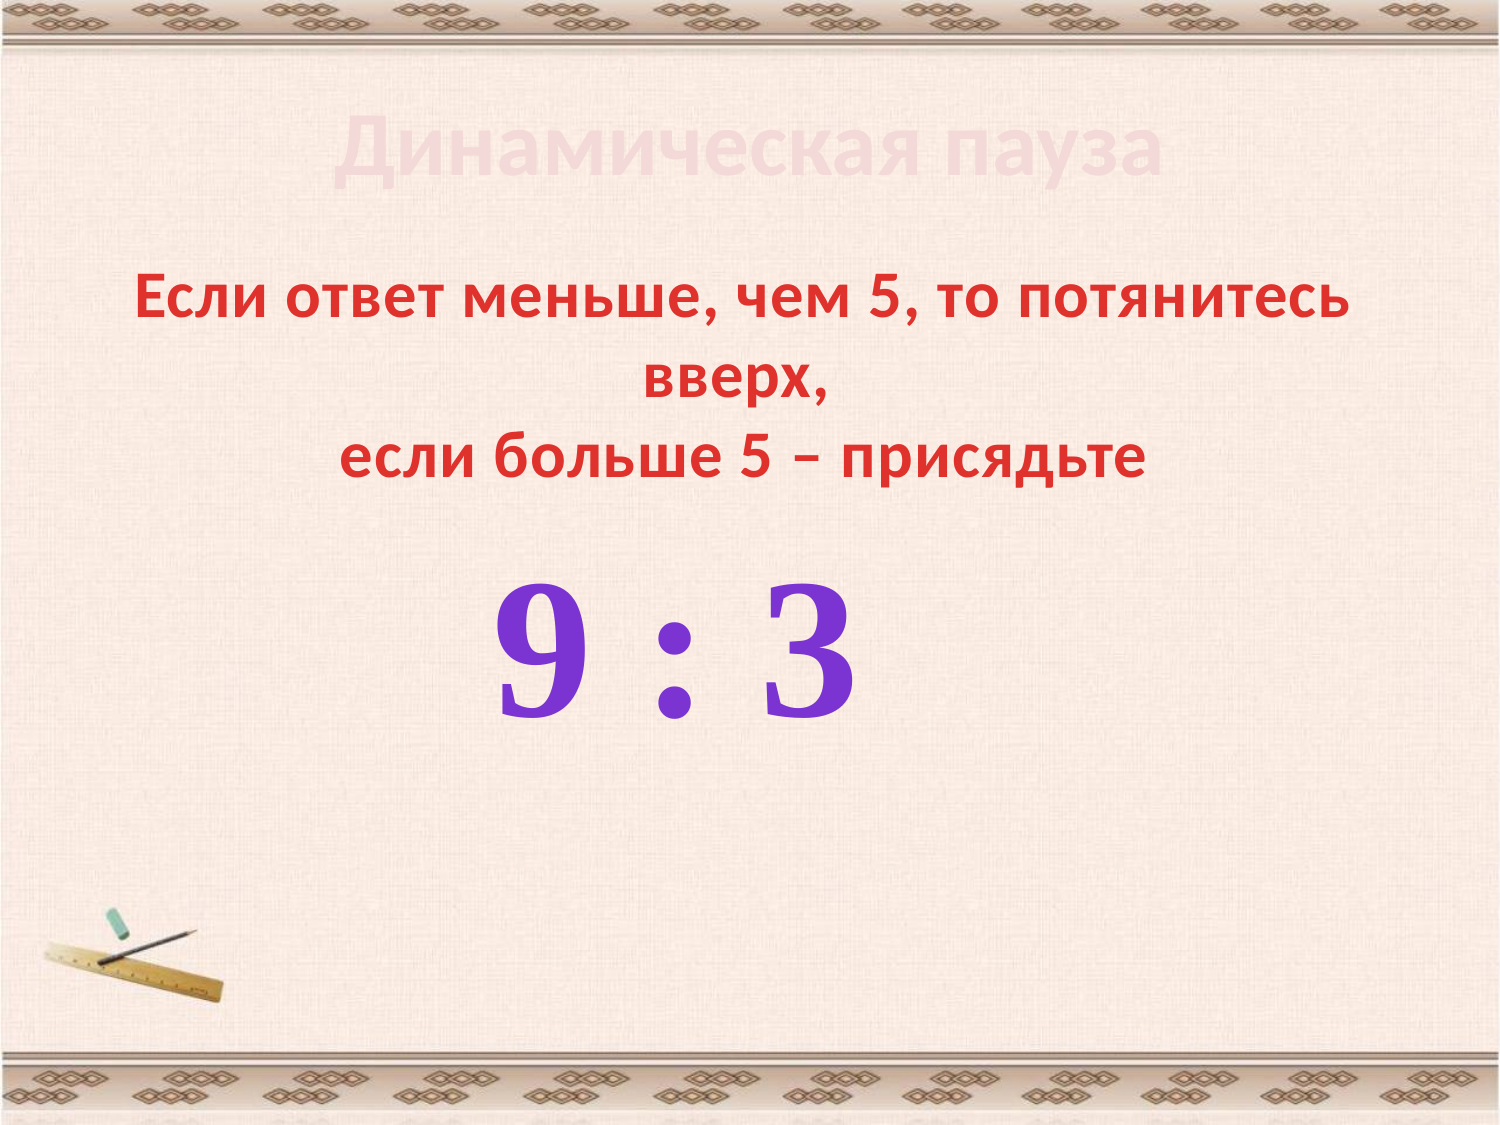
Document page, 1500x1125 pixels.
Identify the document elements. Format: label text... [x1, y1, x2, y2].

title Динамическая пауза [75, 45, 1425, 233]
text_box Если ответ меньше, чем 5, то потянитесь вверх, если больше 5 – присядьте [41, 243, 1447, 499]
picture [0, 0, 1500, 1125]
text_box 9 : 3 [478, 509, 889, 765]
